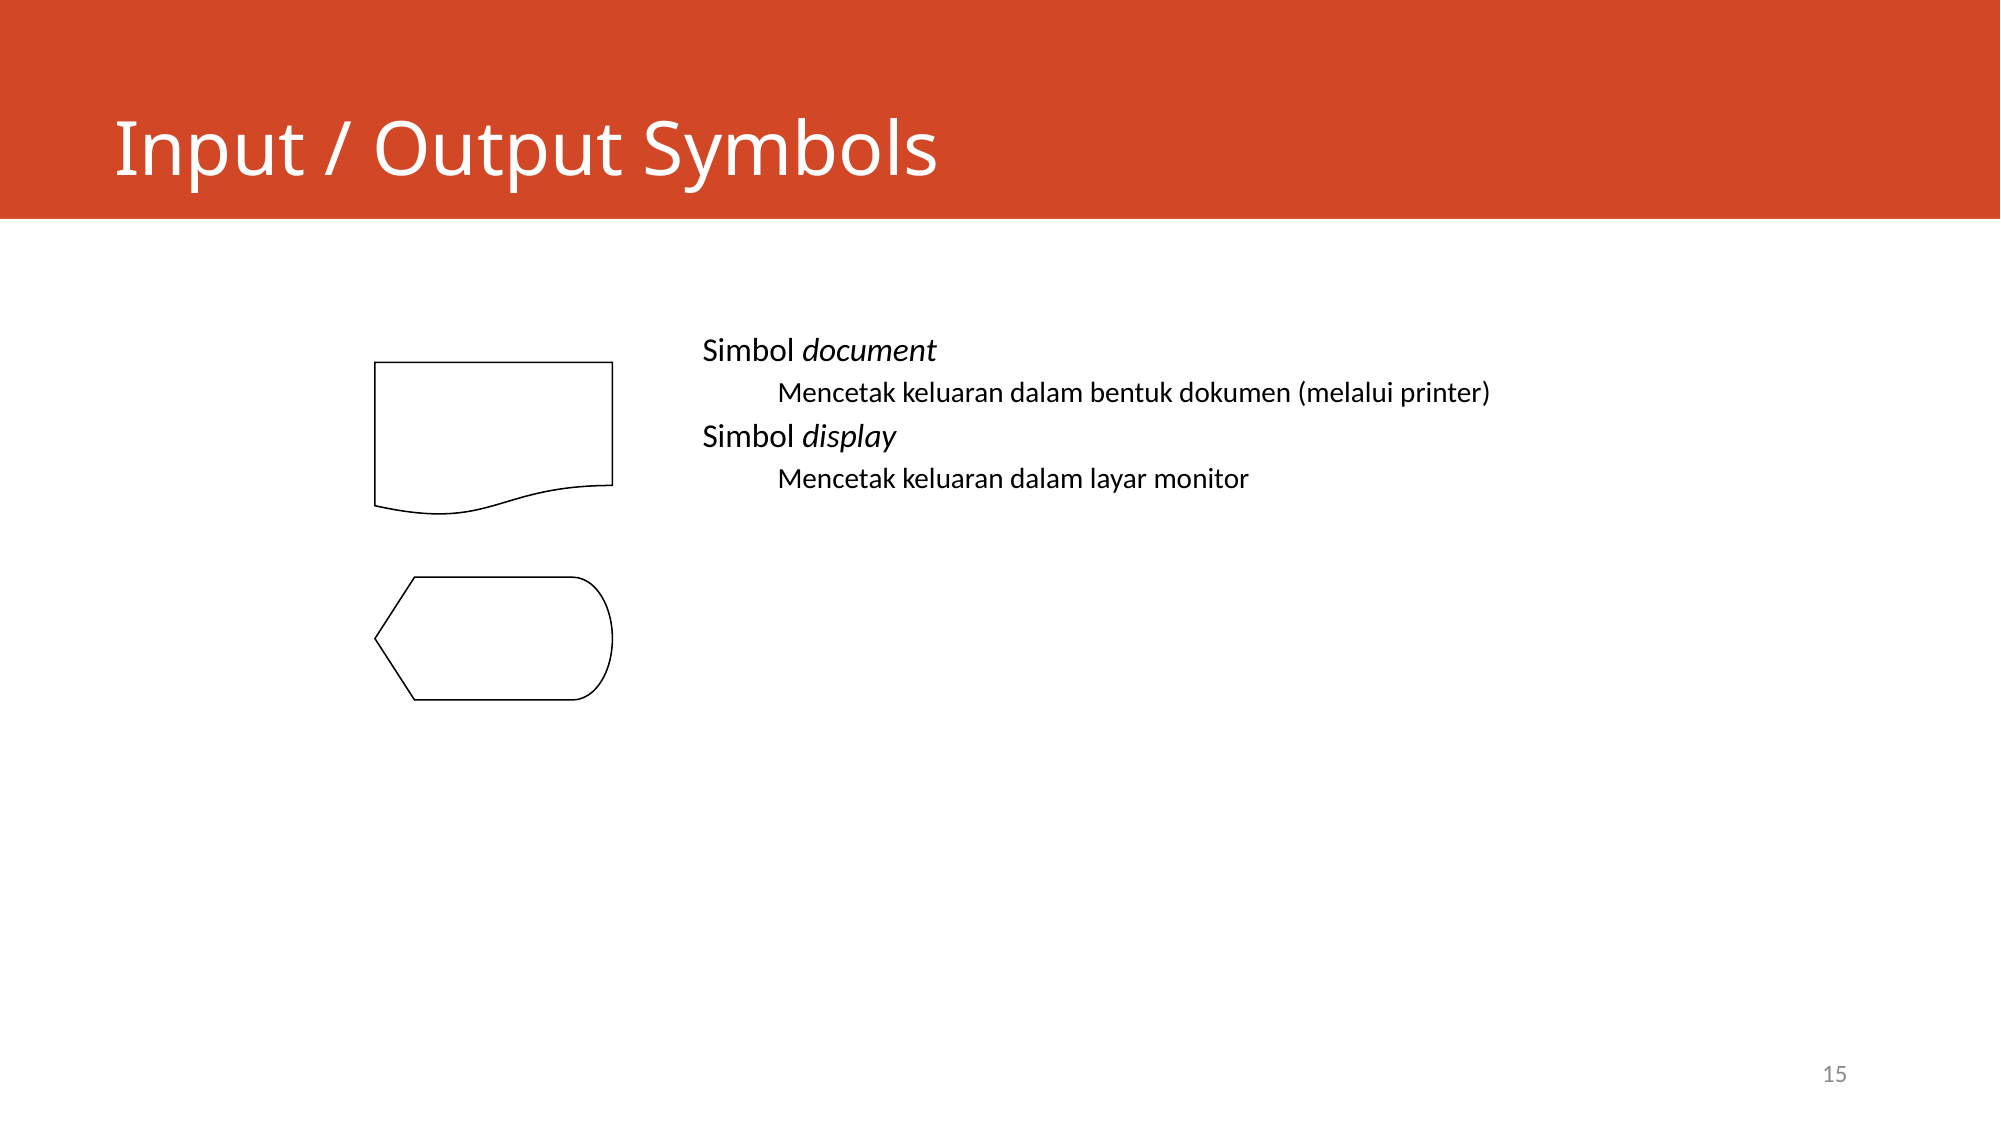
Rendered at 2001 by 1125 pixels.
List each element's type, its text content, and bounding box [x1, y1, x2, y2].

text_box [374, 362, 613, 700]
slide_number 15 [1325, 1042, 1863, 1103]
title Input / Output Symbols [99, 0, 1863, 199]
list Simbol document Mencetak keluaran dalam bentuk dokumen (melalui printer) Simbol display Mencetak keluaran dalam layar monitor [687, 324, 1638, 1000]
